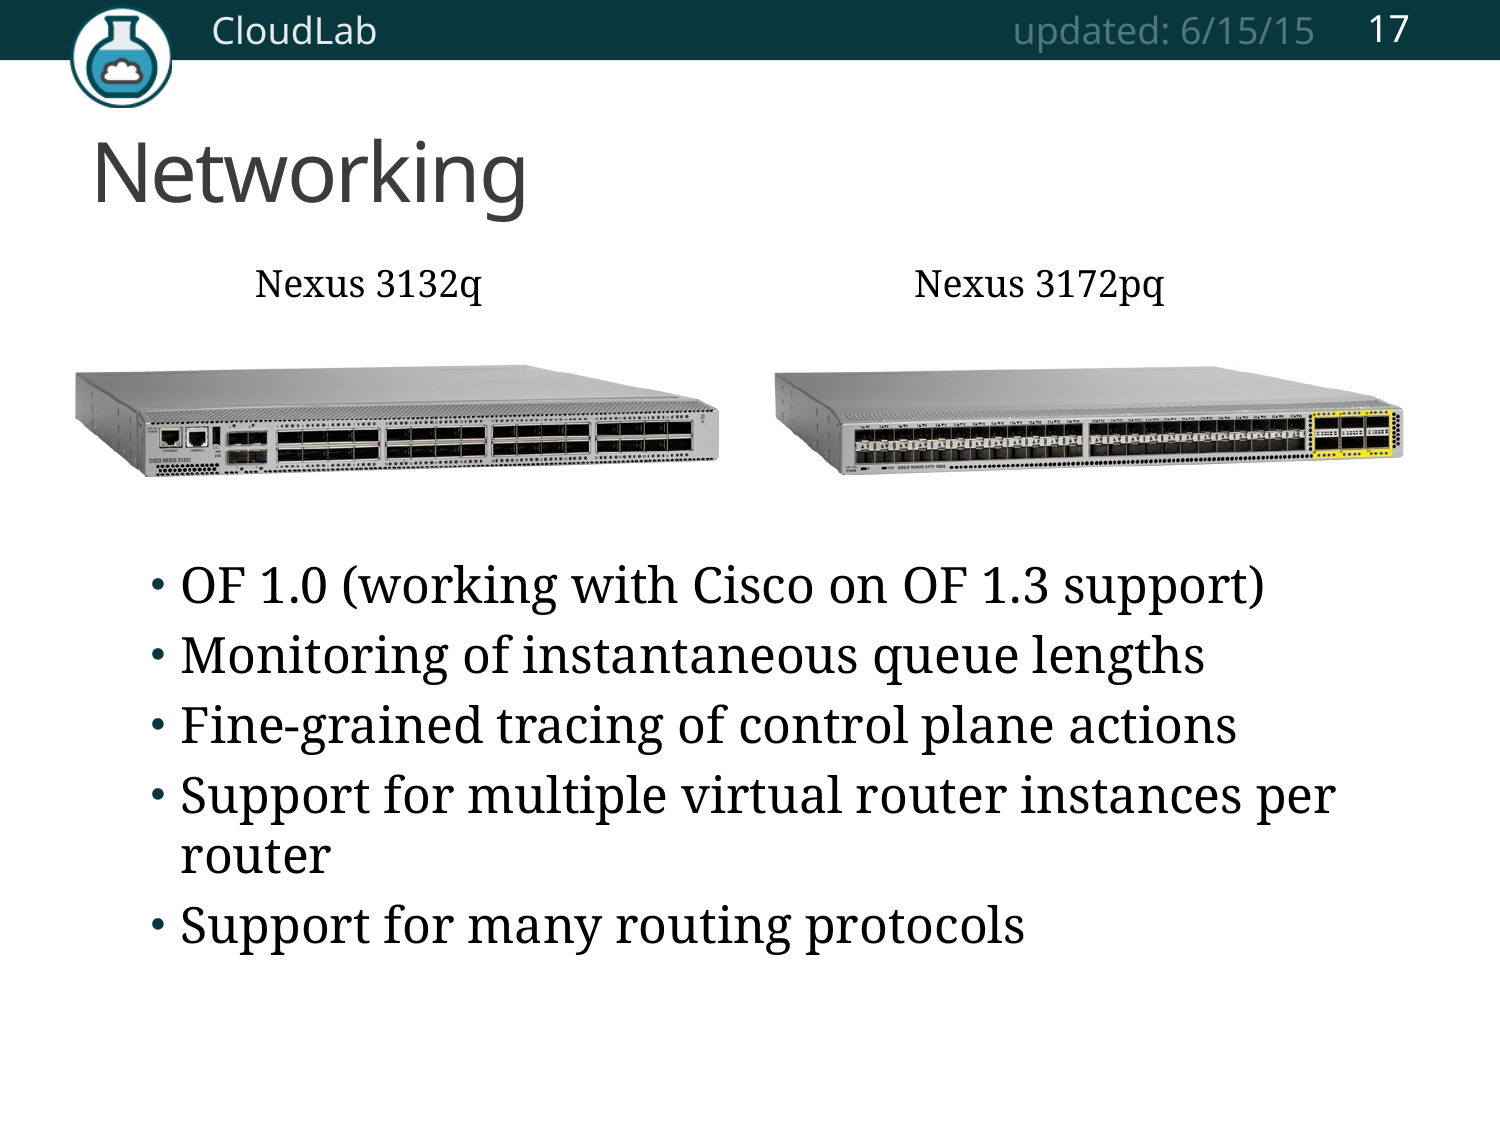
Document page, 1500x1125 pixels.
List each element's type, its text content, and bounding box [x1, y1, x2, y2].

list OF 1.0 (working with Cisco on OF 1.3 support) Monitoring of instantaneous queue lengths Fine-grained tracing of control plane actions Support for multiple virtual router instances per router Support for many routing protocols [135, 545, 1425, 1001]
text_box Nexus 3132q [240, 253, 498, 313]
slide_number 17 [1340, 0, 1425, 61]
title Networking [75, 87, 1425, 250]
picture [68, 354, 726, 486]
text_box Nexus 3172pq [899, 253, 1180, 313]
picture [762, 354, 1420, 486]
